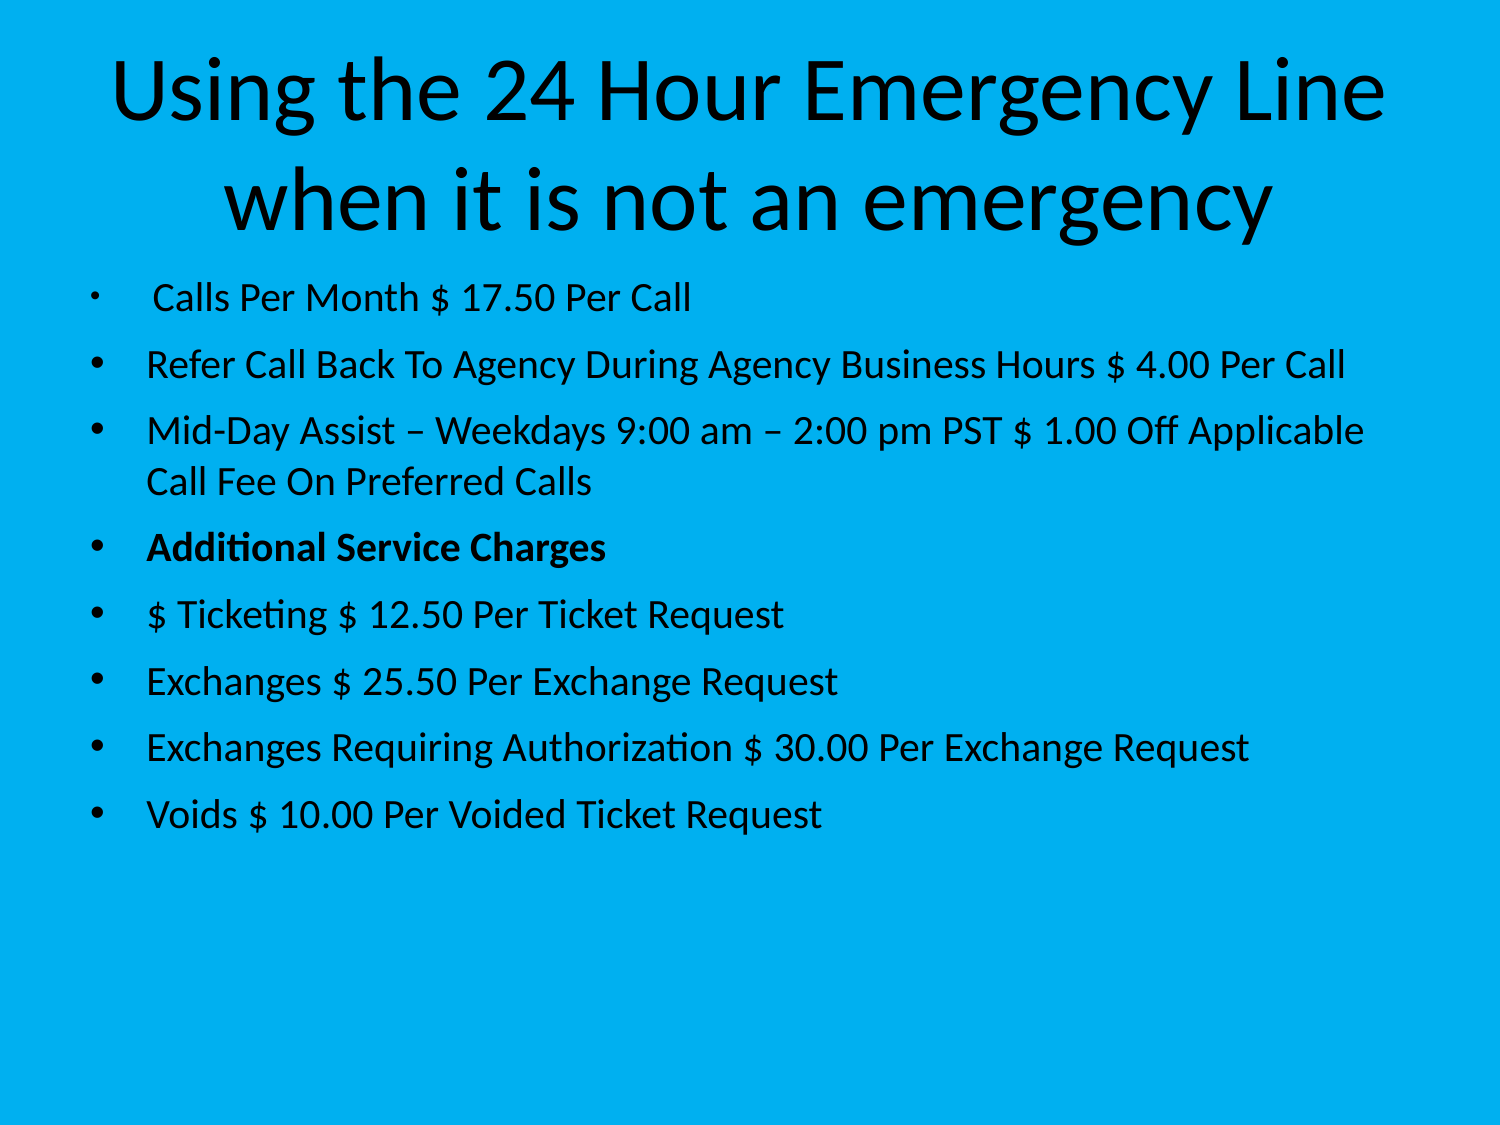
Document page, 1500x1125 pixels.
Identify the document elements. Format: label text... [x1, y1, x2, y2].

picture [1244, 233, 1252, 243]
list Calls Per Month $ 17.50 Per Call Refer Call Back To Agency During Agency Business Hours $ 4.00 Per Call Mid-Day Assist – Weekdays 9:00 am – 2:00 pm PST $ 1.00 Off Applicable Call Fee On Preferred Calls Additional Service Charges $ Ticketing $ 12.50 Per Ticket Request Exchanges $ 25.50 Per Exchange Request Exchanges Requiring Authorization $ 30.00 Per Exchange Request Voids $ 10.00 Per Voided Ticket Request [75, 262, 1425, 1005]
picture [1061, 233, 1096, 244]
title Using the 24 Hour Emergency Line when it is not an emergency [75, 45, 1425, 233]
